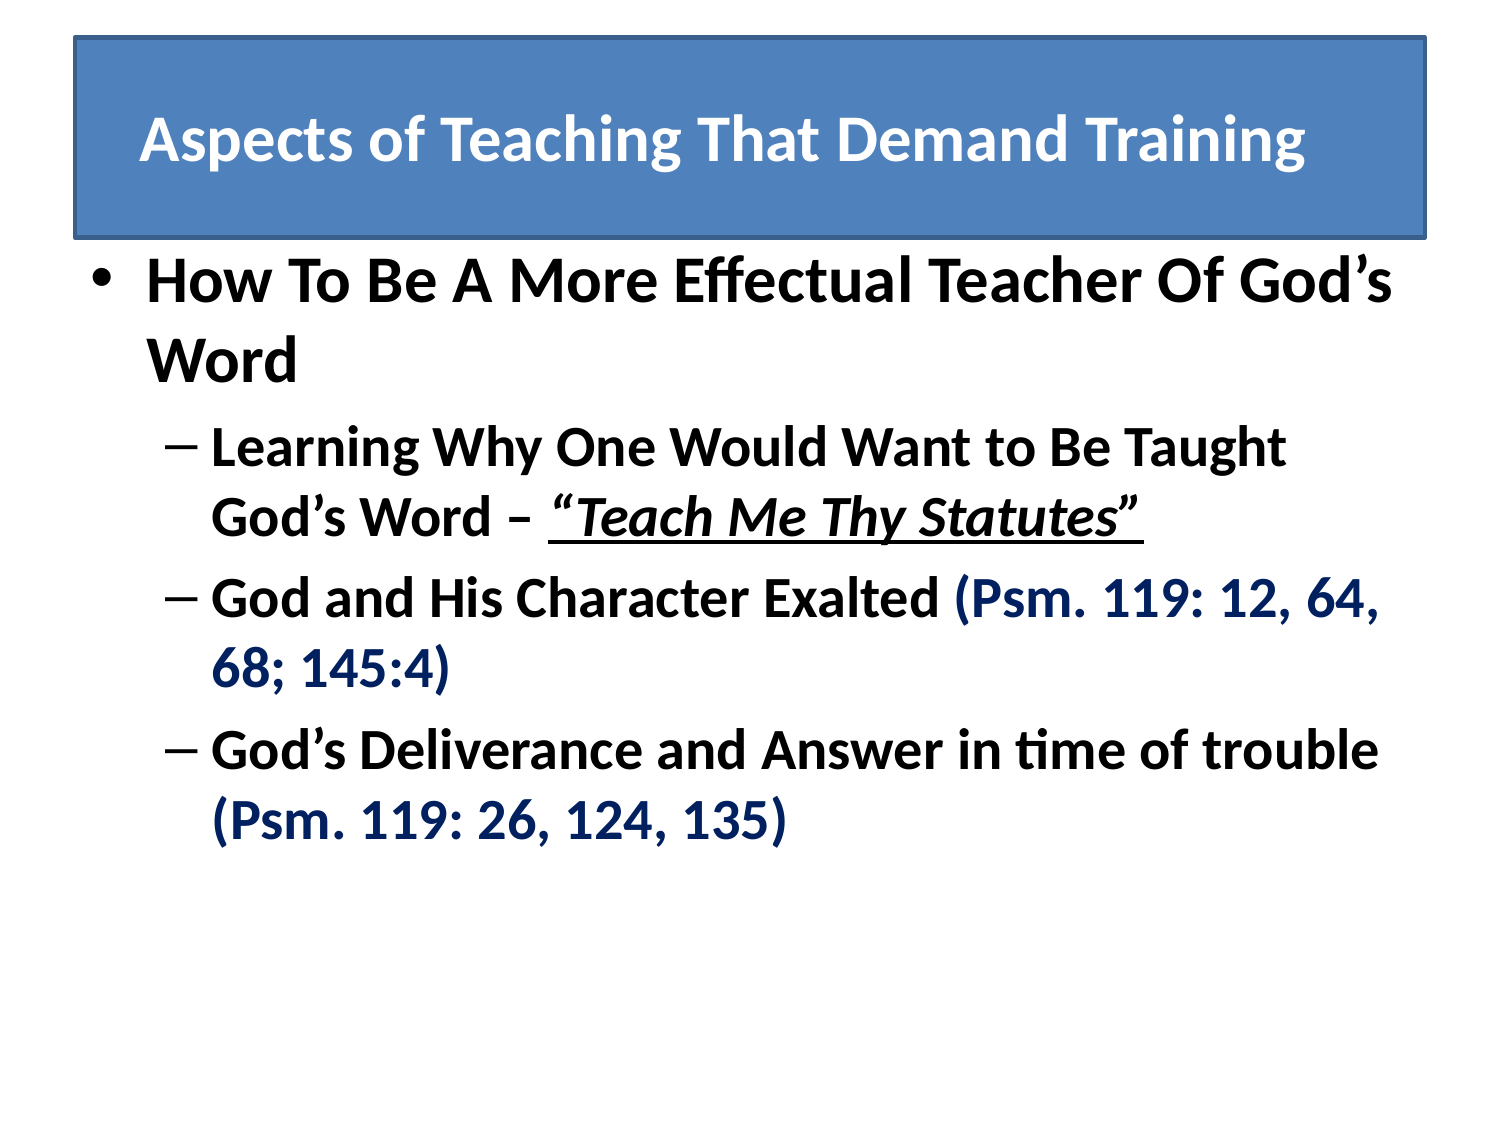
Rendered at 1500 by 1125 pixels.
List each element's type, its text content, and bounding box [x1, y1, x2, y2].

text_box Aspects of Teaching That Demand Training [125, 87, 1375, 183]
text_box [73, 35, 1427, 240]
list How To Be A More Effectual Teacher Of God’s Word Learning Why One Would Want to Be Taught God’s Word – “Teach Me Thy Statutes” God and His Character Exalted (Psm. 119: 12, 64, 68; 145:4) God’s Deliverance and Answer in time of trouble (Psm. 119: 26, 124, 135) [75, 240, 1425, 972]
